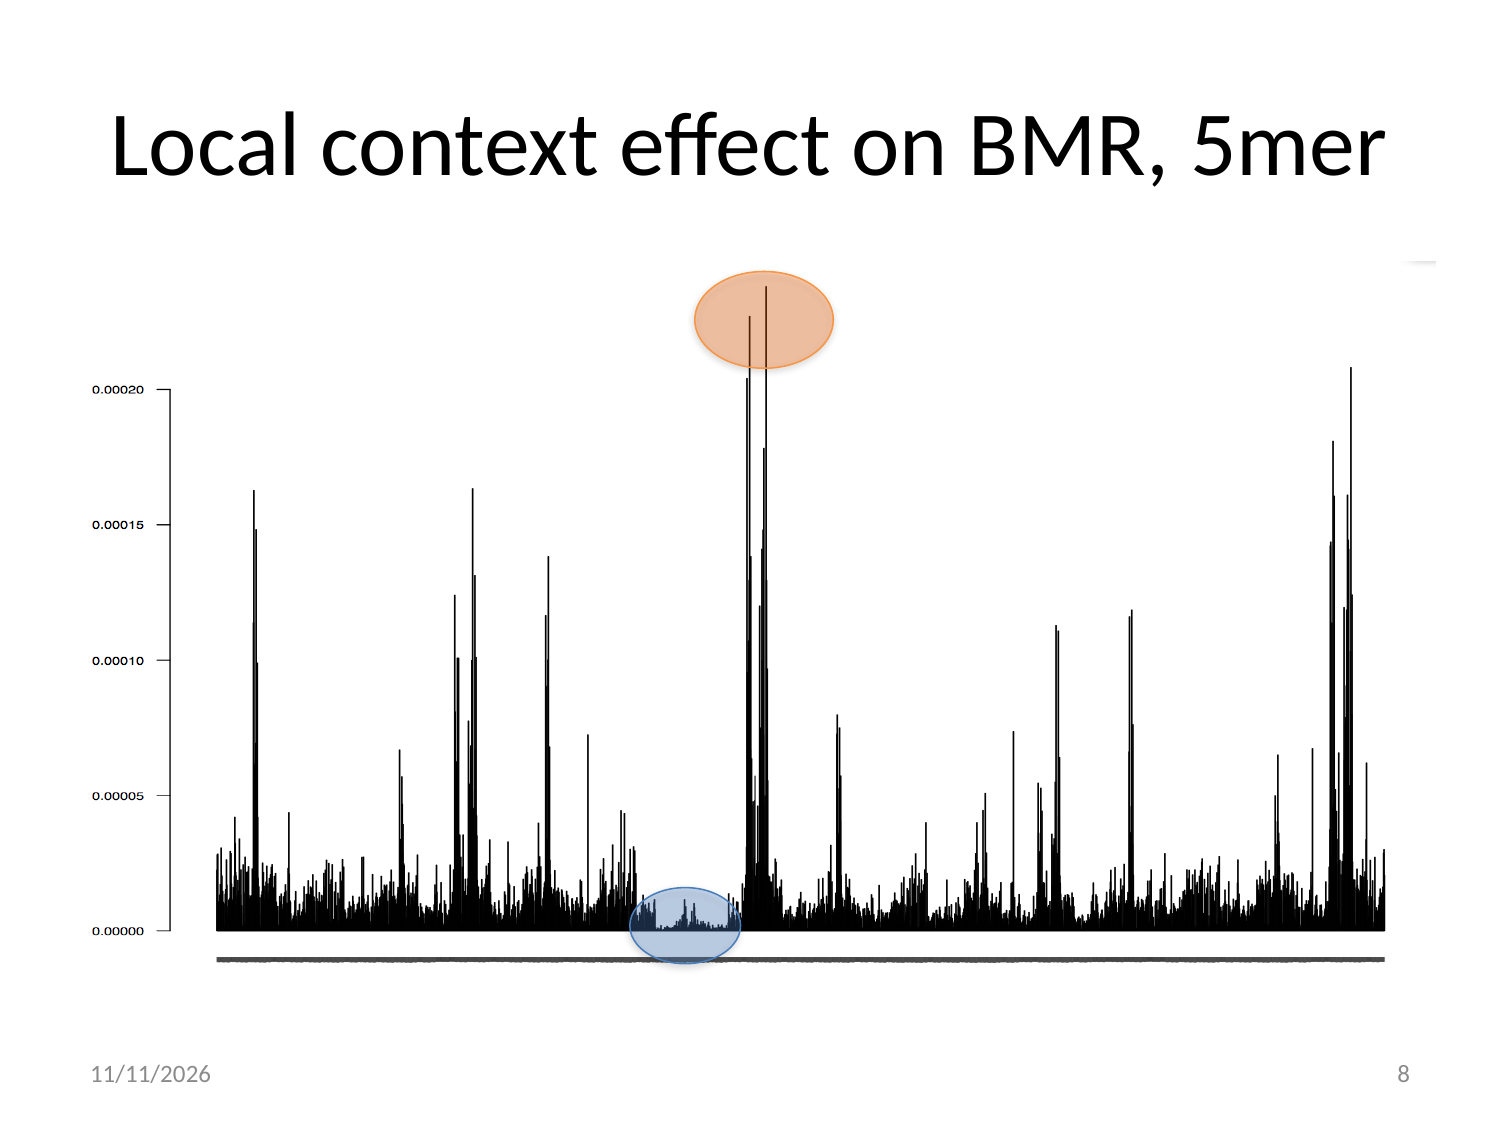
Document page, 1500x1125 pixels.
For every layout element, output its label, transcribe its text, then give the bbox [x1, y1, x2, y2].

title Local context effect on BMR, 5mer [75, 45, 1425, 233]
picture [74, 261, 1436, 968]
slide_number 8 [1074, 1042, 1425, 1103]
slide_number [75, 1042, 425, 1103]
